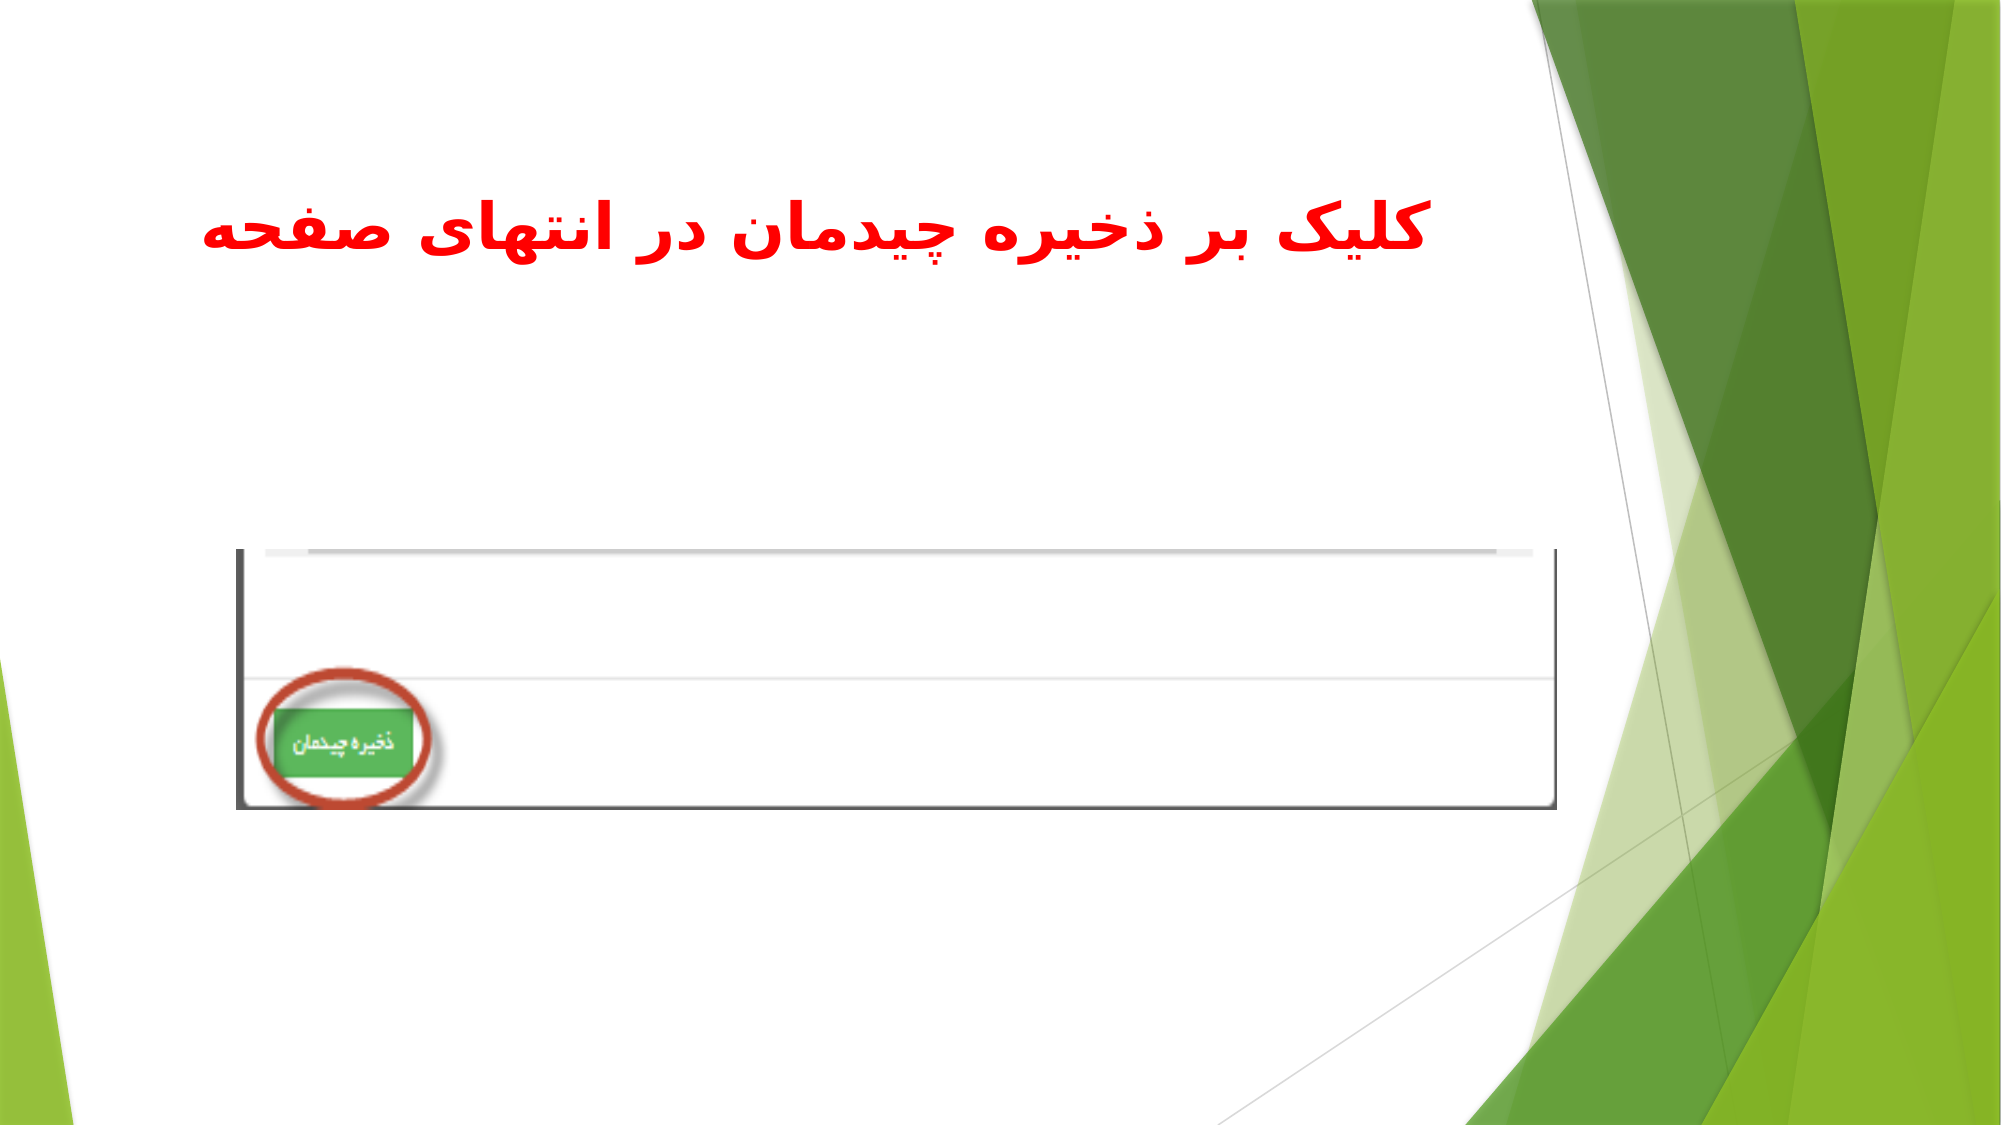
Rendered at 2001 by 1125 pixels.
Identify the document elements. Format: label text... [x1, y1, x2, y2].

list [235, 549, 1558, 810]
title کلیک بر ذخیره چیدمان در انتهای صفحه [111, 99, 1522, 317]
